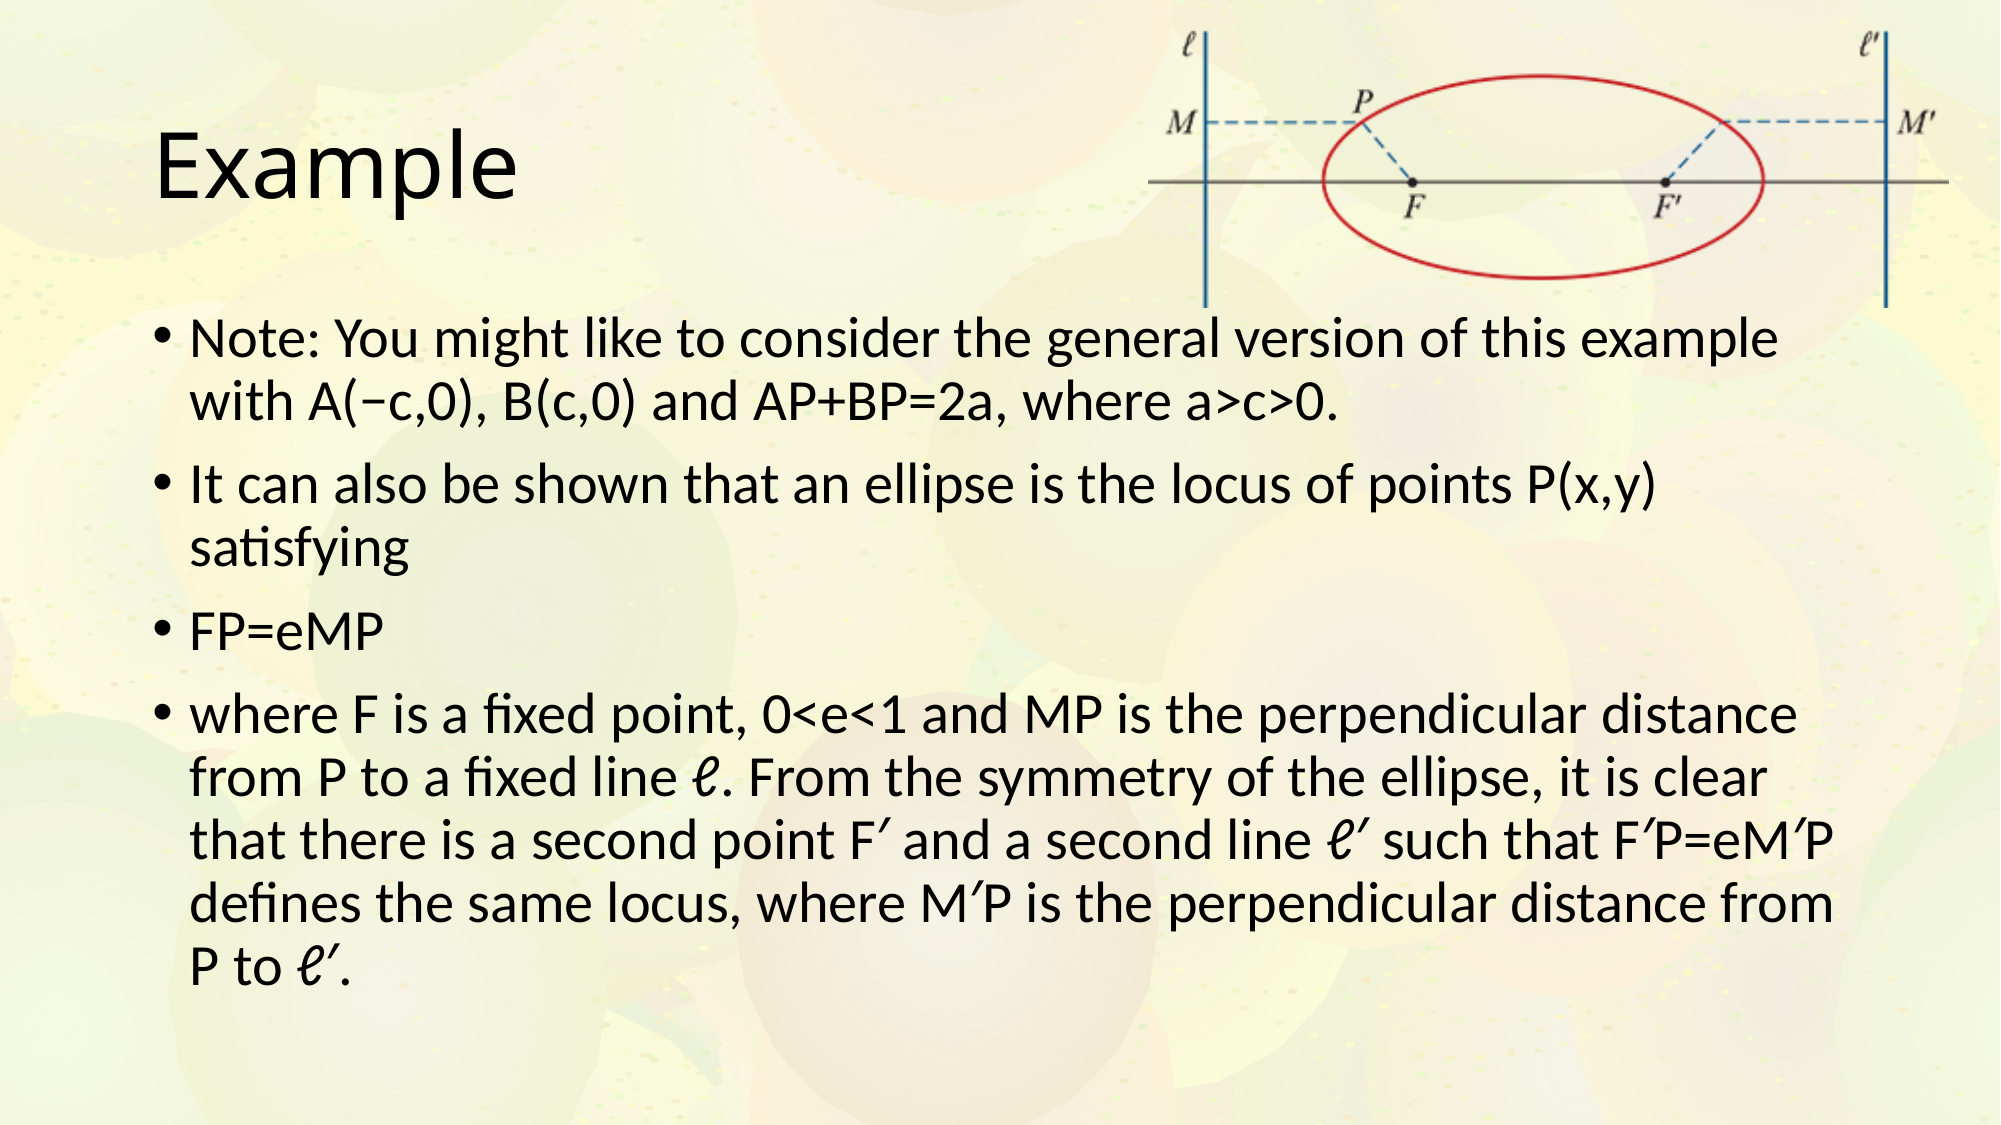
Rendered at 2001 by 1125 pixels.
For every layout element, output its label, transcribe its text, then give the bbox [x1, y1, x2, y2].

list Note: You might like to consider the general version of this example with A(−c,0), B(c,0) and AP+BP=2a, where a>c>0. It can also be shown that an ellipse is the locus of points P(x,y) satisfying FP=eMP where F is a fixed point, 0<e<1 and MP is the perpendicular distance from P to a fixed line ℓ. From the symmetry of the ellipse, it is clear that there is a second point F′ and a second line ℓ′ such that F′P=eM′P defines the same locus, where M′P is the perpendicular distance from P to ℓ′. [137, 299, 1863, 1014]
picture [1148, 29, 1949, 308]
title Example [137, 59, 1148, 278]
